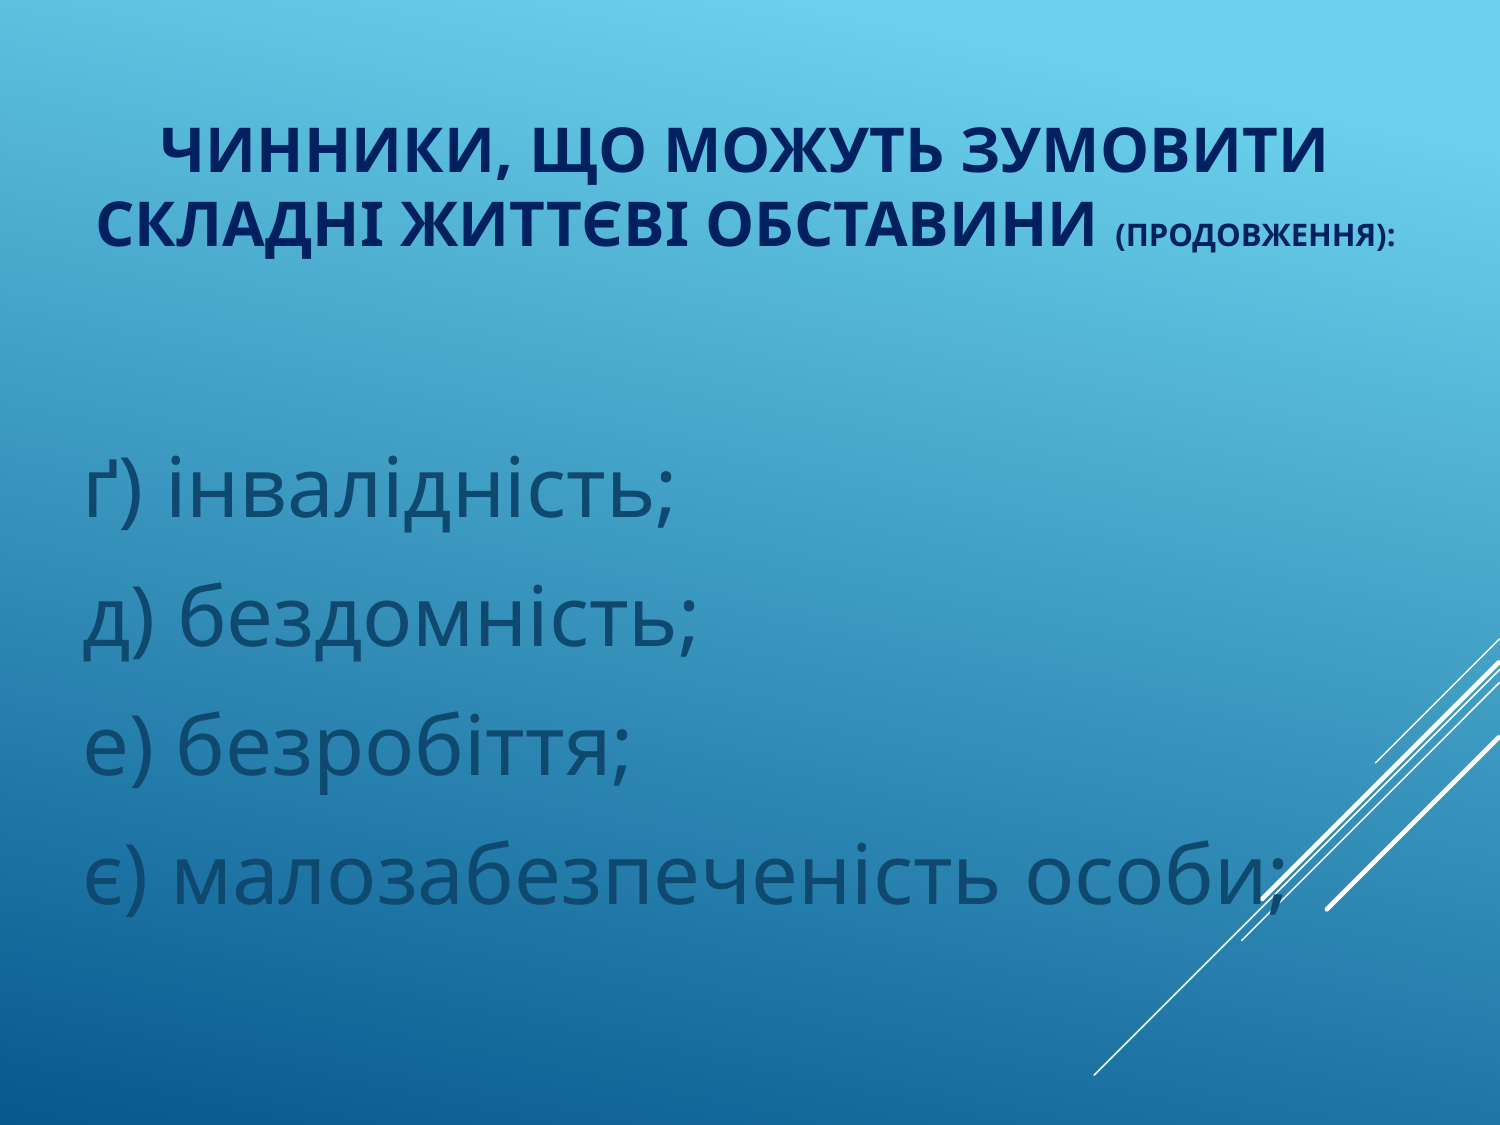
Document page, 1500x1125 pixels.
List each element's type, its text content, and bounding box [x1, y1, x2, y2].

list ґ) інвалідність; д) бездомність; е) безробіття; є) малозабезпеченість особи; [67, 278, 1424, 1076]
title Чинники, що можуть зумовити складні життєві обставини (продовження): [67, 90, 1424, 278]
